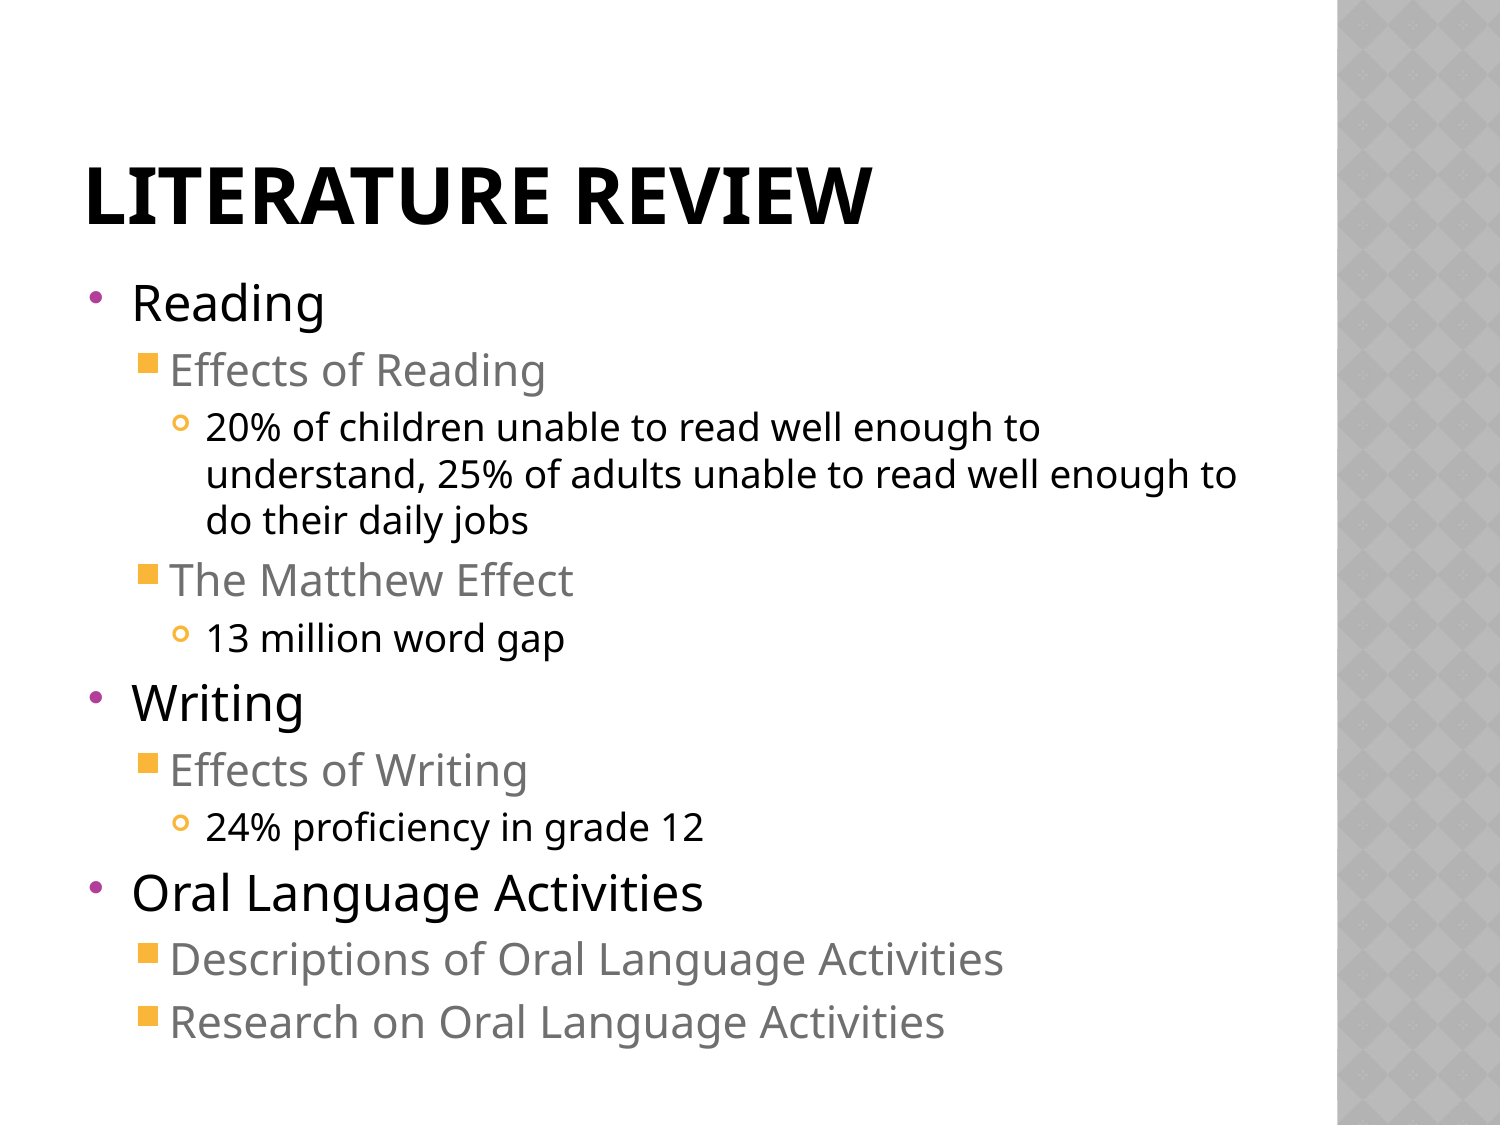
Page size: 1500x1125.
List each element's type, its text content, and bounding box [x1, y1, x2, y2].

list Reading Effects of Reading 20% of children unable to read well enough to understand, 25% of adults unable to read well enough to do their daily jobs The Matthew Effect 13 million word gap Writing Effects of Writing 24% proficiency in grade 12 Oral Language Activities Descriptions of Oral Language Activities Research on Oral Language Activities [75, 264, 1263, 1059]
title Literature review [75, 52, 1263, 240]
